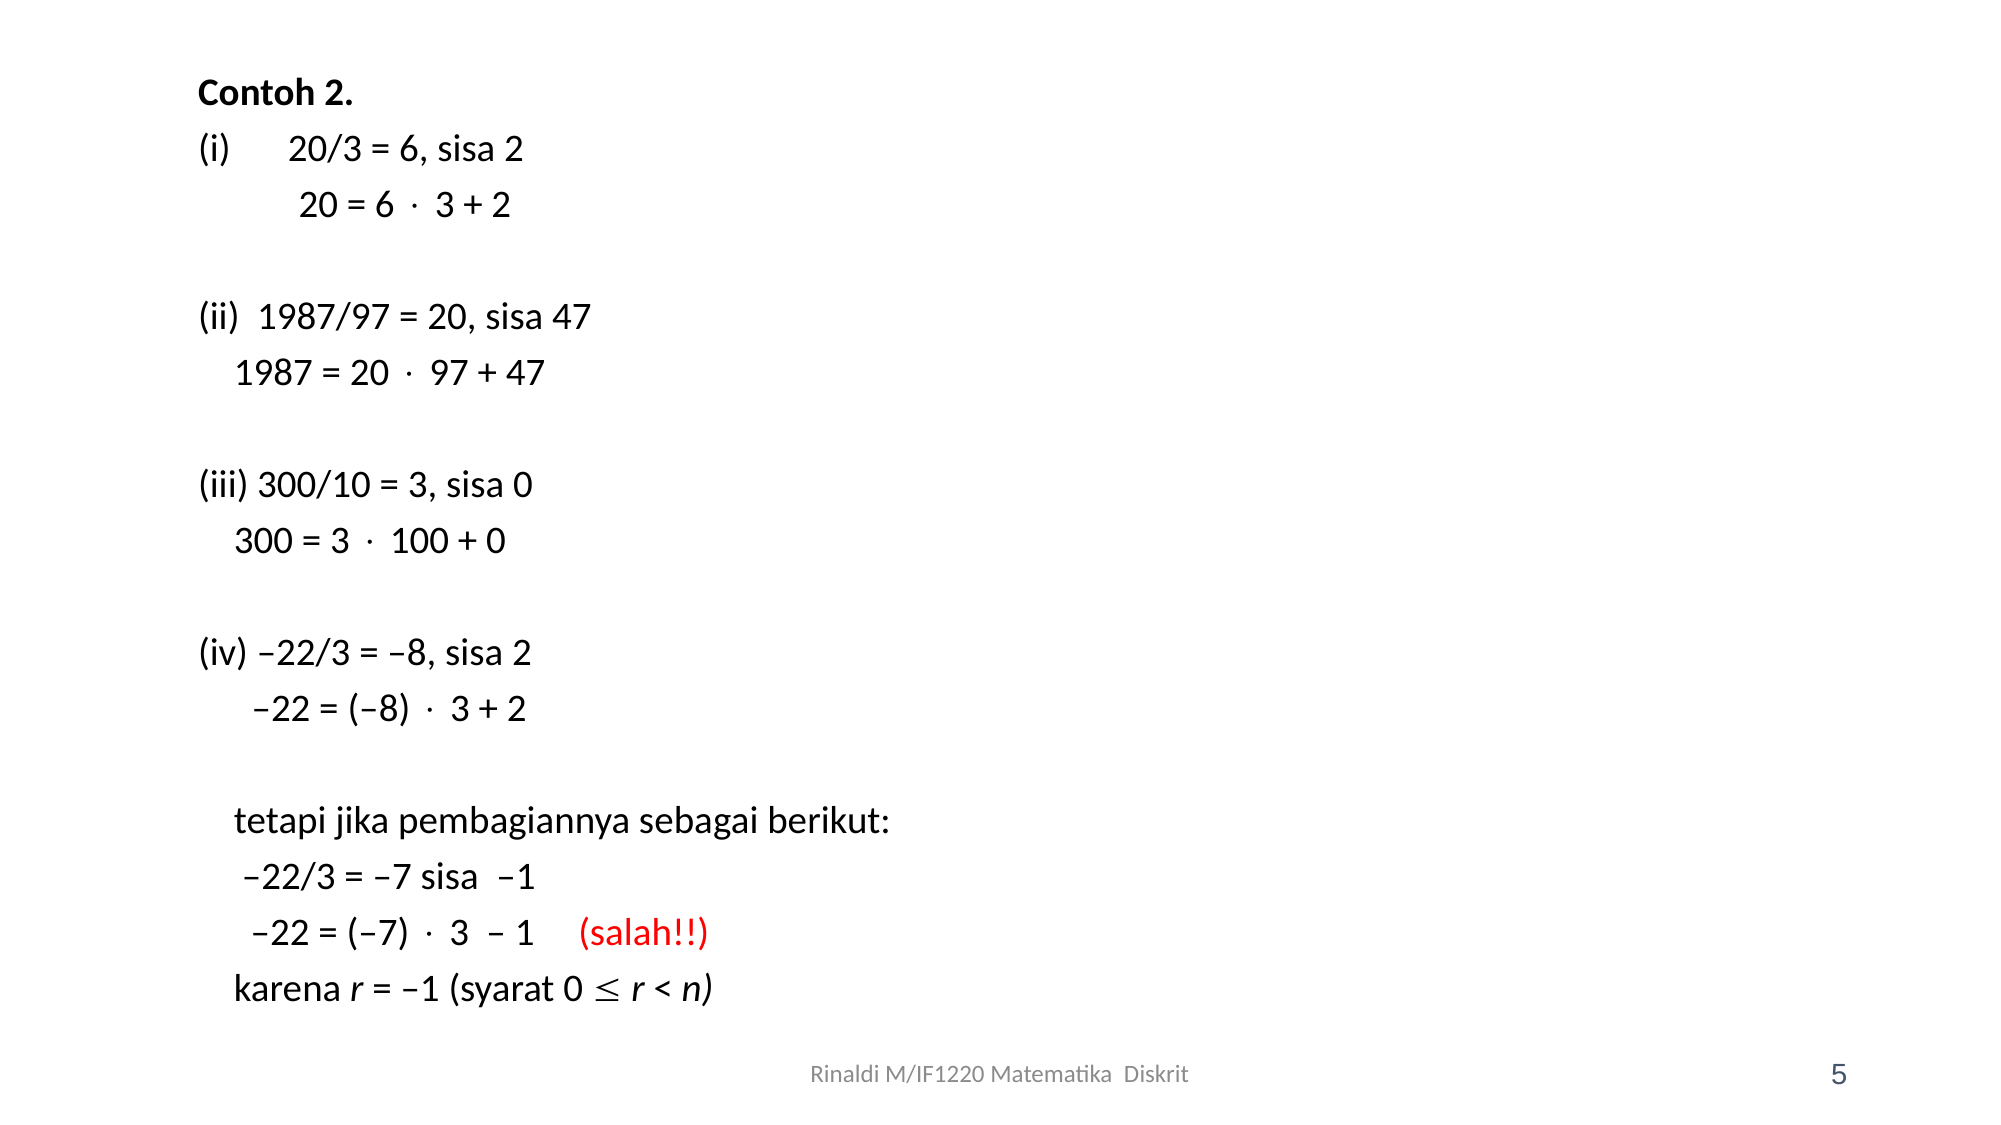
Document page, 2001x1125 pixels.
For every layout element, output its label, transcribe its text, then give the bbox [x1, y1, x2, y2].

footer Rinaldi M/IF1220 Matematika Diskrit [662, 1042, 1338, 1103]
list Contoh 2. 20/3 = 6, sisa 2 20 = 6  3 + 2 (ii) 1987/97 = 20, sisa 47 1987 = 20  97 + 47 (iii) 300/10 = 3, sisa 0 300 = 3  100 + 0 (iv) –22/3 = –8, sisa 2 –22 = (–8)  3 + 2 tetapi jika pembagiannya sebagai berikut: –22/3 = –7 sisa –1 –22 = (–7)  3 – 1 (salah!!) karena r = –1 (syarat 0  r < n) [183, 64, 1763, 1022]
slide_number 5 [1412, 1042, 1863, 1103]
